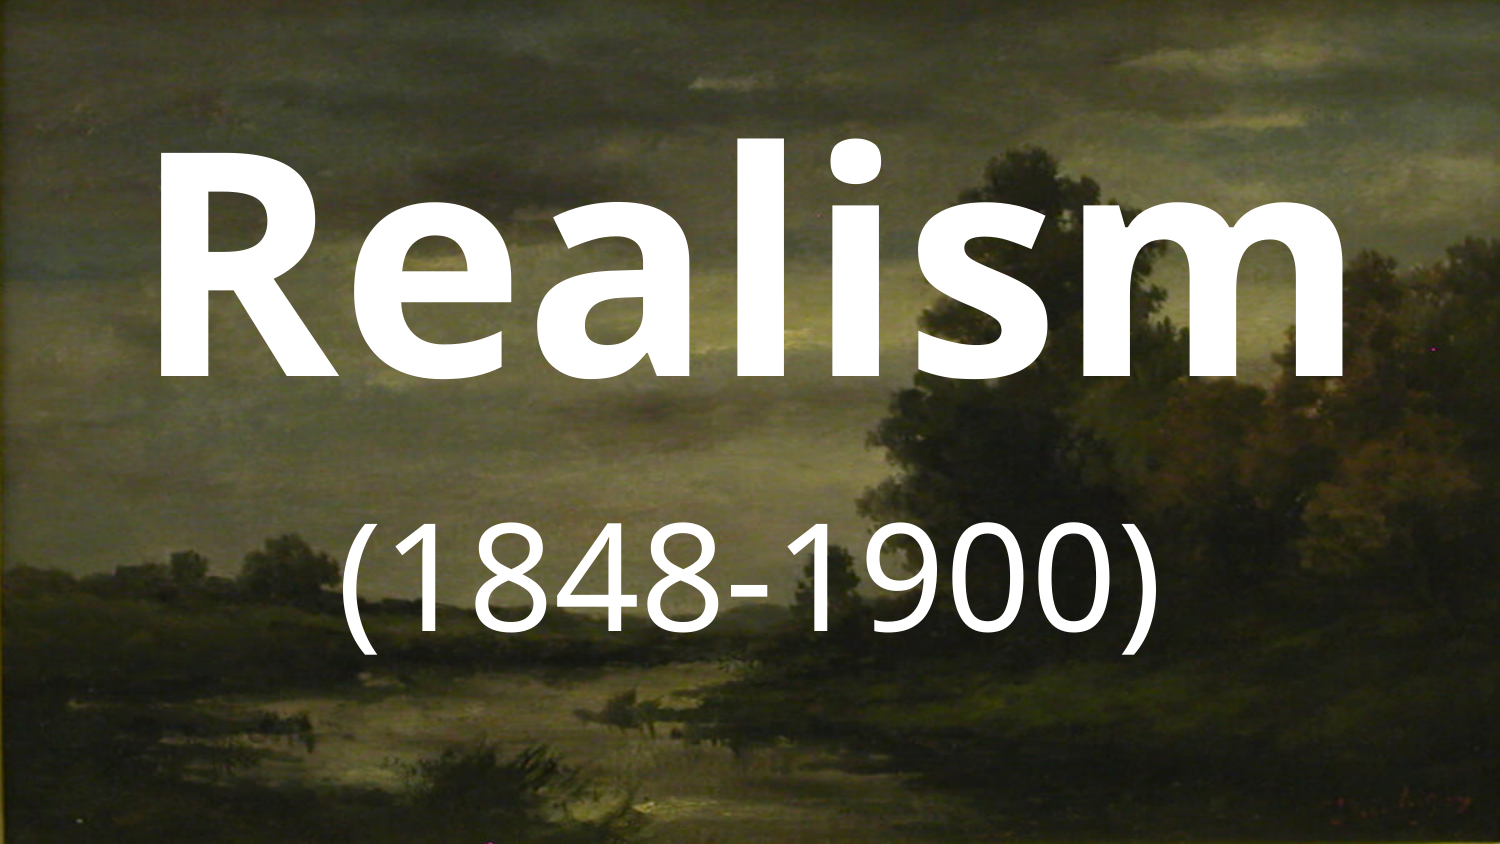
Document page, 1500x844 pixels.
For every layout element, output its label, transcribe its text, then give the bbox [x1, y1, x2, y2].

title Realism [51, 65, 1449, 454]
picture [0, 0, 1500, 844]
subtitle (1848-1900) [51, 466, 1449, 656]
